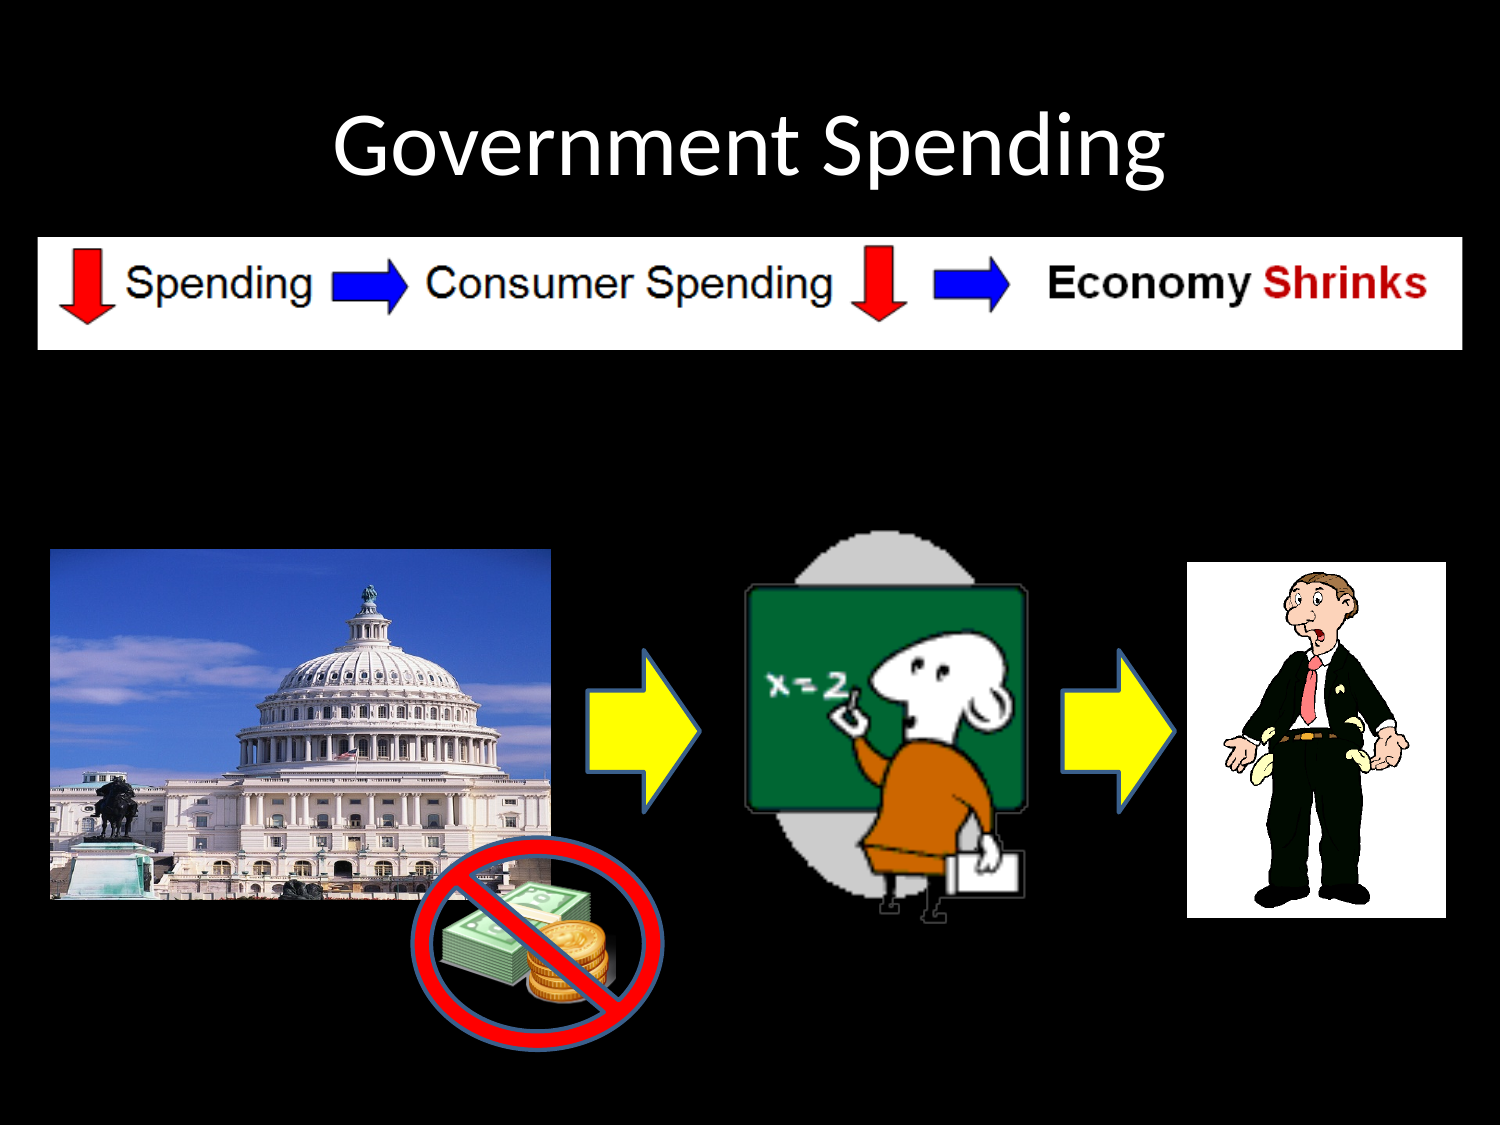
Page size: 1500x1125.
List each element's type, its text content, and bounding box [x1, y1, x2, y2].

text_box [479, 1040, 596, 1053]
picture [49, 549, 619, 1032]
text_box [623, 863, 665, 1024]
text_box [1060, 647, 1177, 815]
title Government Spending [75, 45, 1425, 233]
picture [37, 237, 1463, 351]
picture [737, 529, 1038, 927]
text_box [410, 910, 432, 1005]
picture [1187, 562, 1446, 918]
text_box [585, 647, 702, 815]
text_box [555, 836, 598, 848]
